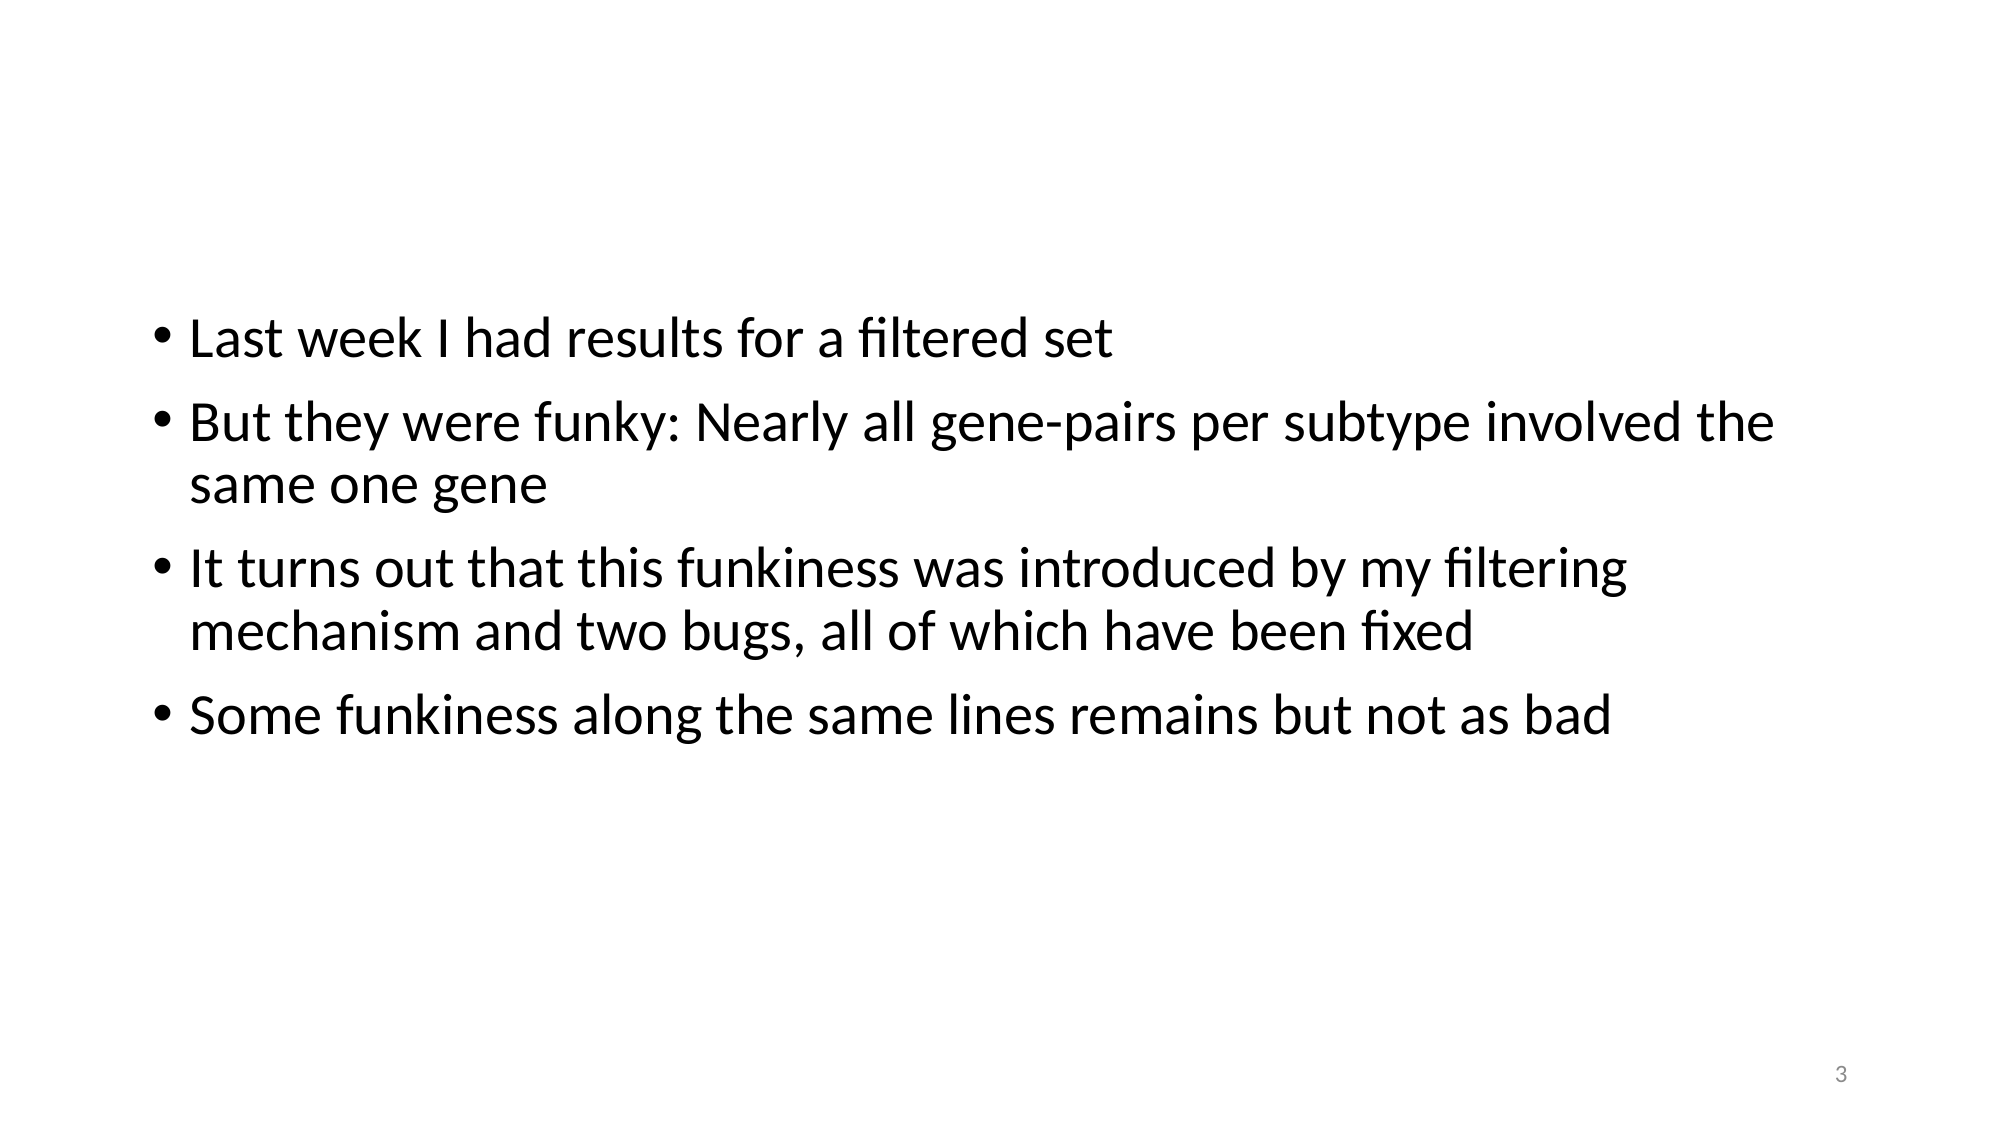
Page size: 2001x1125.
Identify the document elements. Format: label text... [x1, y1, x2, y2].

slide_number 3 [1412, 1042, 1863, 1103]
list Last week I had results for a filtered set But they were funky: Nearly all gene-pairs per subtype involved the same one gene It turns out that this funkiness was introduced by my filtering mechanism and two bugs, all of which have been fixed Some funkiness along the same lines remains but not as bad [137, 299, 1863, 1014]
